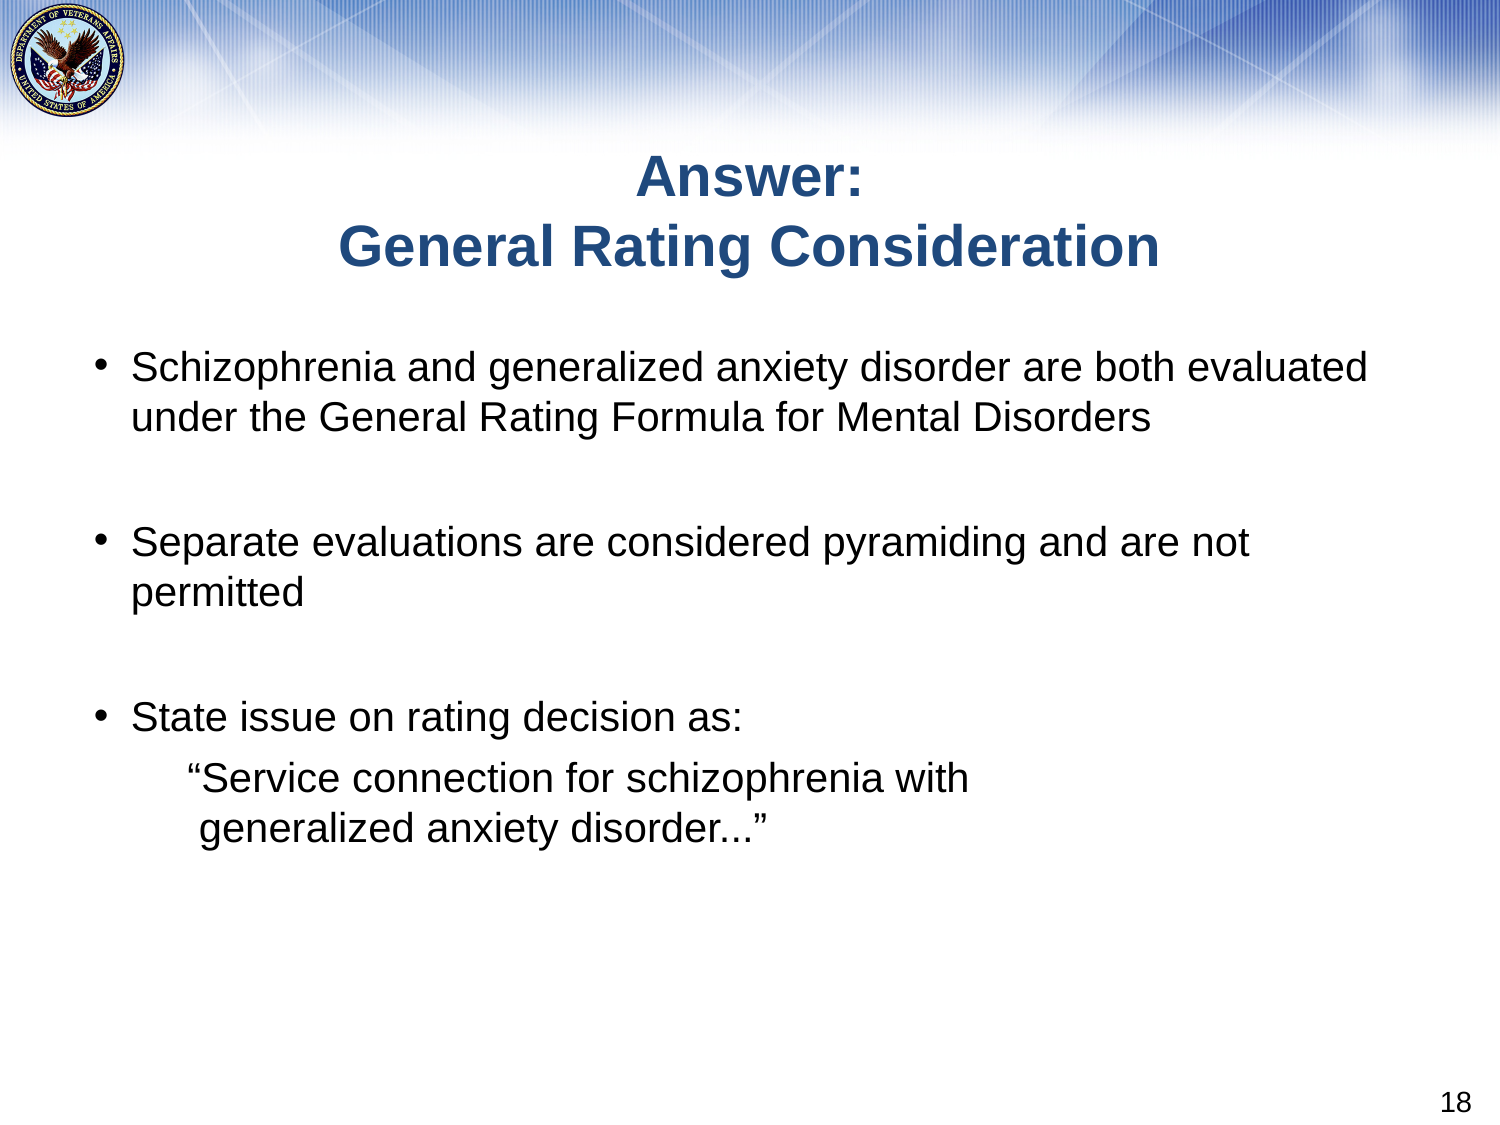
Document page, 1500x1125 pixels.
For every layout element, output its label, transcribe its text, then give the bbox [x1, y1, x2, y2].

picture [0, 309, 1500, 1062]
title Answer: General Rating Consideration [0, 130, 1500, 309]
slide_number 18 [1136, 1083, 1487, 1125]
text_box Schizophrenia and generalized anxiety disorder are both evaluated under the General Rating Formula for Mental Disorders Separate evaluations are considered pyramiding and are not permitted State issue on rating decision as: [79, 332, 1428, 748]
text_box “Service connection for schizophrenia with generalized anxiety disorder...” [79, 748, 1428, 858]
picture [0, 0, 1500, 130]
